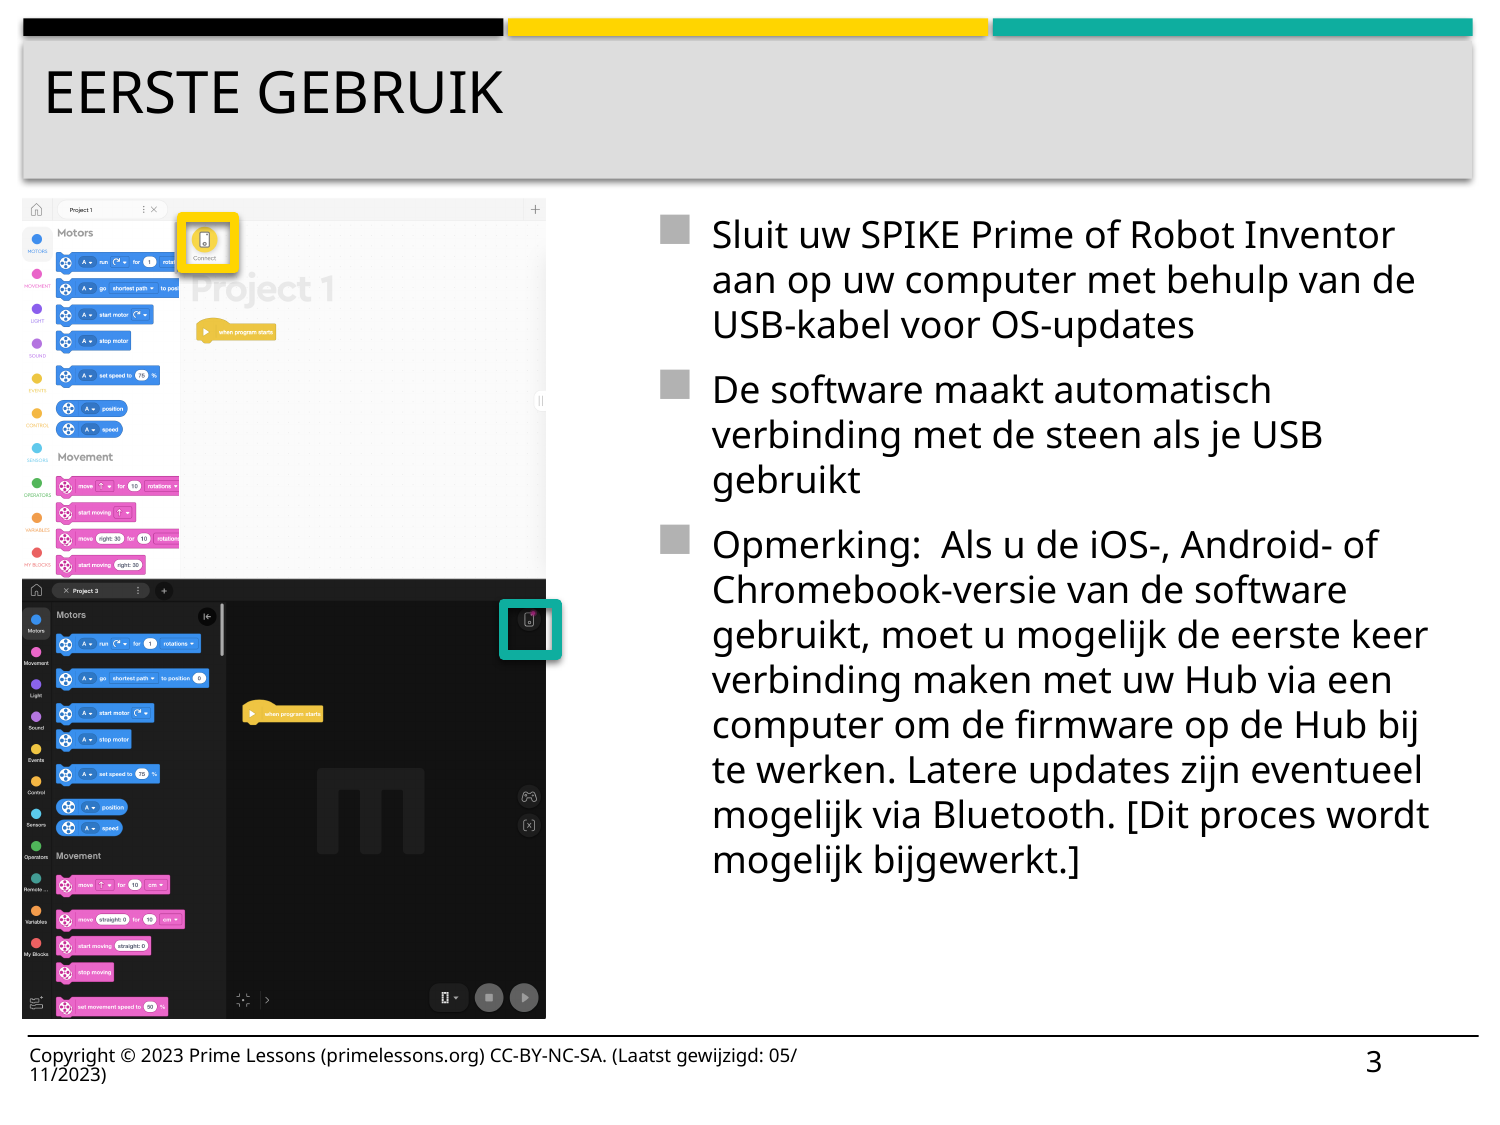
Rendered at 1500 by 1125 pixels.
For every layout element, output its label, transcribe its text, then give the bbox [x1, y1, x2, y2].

text_box [551, 603, 558, 656]
picture [21, 196, 546, 1019]
title EERSTE GEBRUIK [28, 48, 1464, 172]
list Sluit uw SPIKE Prime of Robot Inventor aan op uw computer met behulp van de USB-kabel voor OS-updates De software maakt automatisch verbinding met de steen als je USB gebruikt Opmerking: Als u de iOS-, Android- of Chromebook-versie van de software gebruikt, moet u mogelijk de eerste keer verbinding maken met uw Hub via een computer om de firmware op de Hub bij te werken. Latere updates zijn eventueel mogelijk via Bluetooth. [Dit proces wordt mogelijk bijgewerkt.] [646, 203, 1474, 912]
slide_number 3 [1351, 1036, 1478, 1097]
footer Copyright © 2023 Prime Lessons (primelessons.org) CC-BY-NC-SA. (Laatst gewijzigd: 05/11/2023) [14, 1036, 814, 1097]
